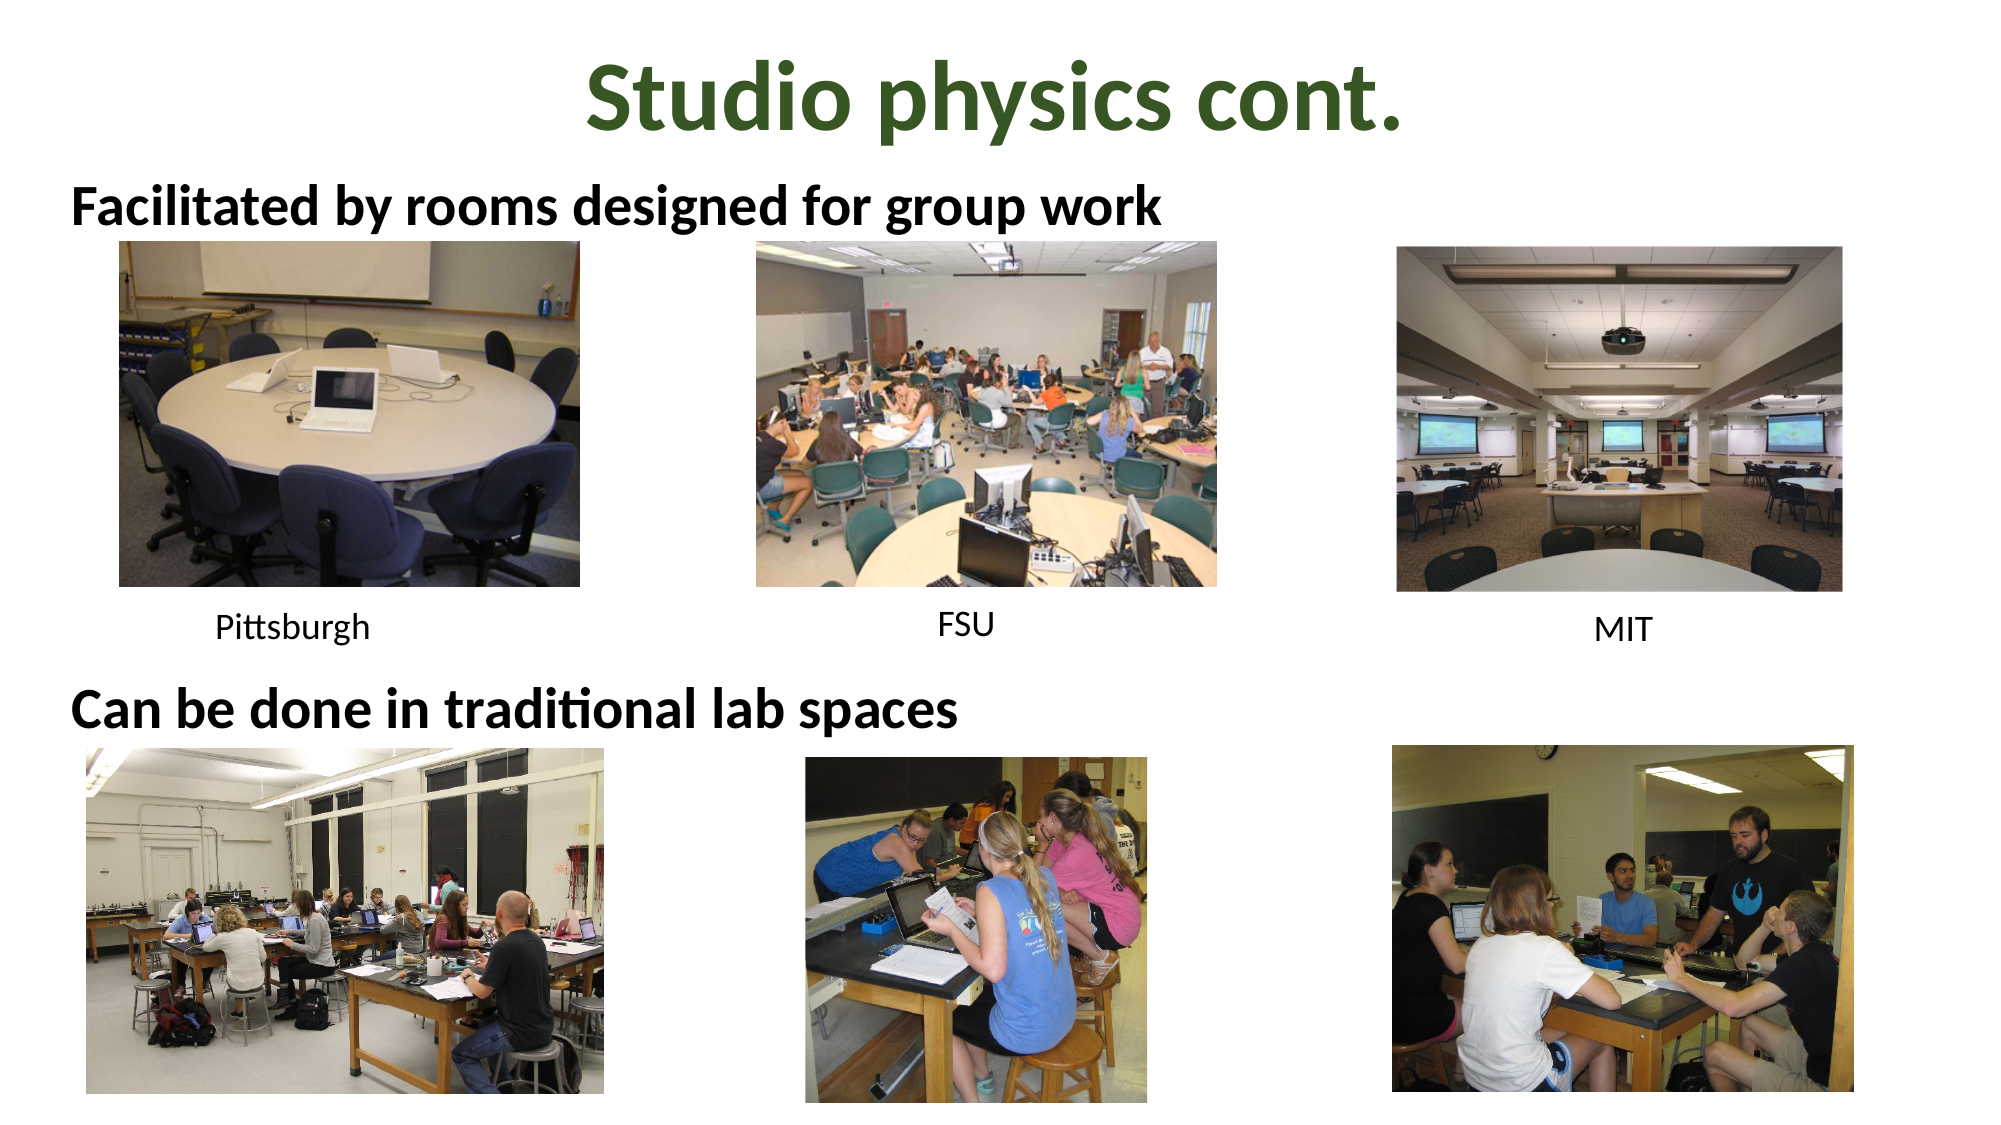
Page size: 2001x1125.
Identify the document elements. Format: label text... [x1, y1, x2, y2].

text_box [1396, 246, 1843, 660]
text_box Can be done in traditional lab spaces [56, 663, 1617, 748]
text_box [756, 241, 1217, 654]
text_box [119, 241, 580, 658]
picture [805, 757, 1148, 1103]
text_box Facilitated by rooms designed for group work [56, 159, 1286, 245]
picture [86, 748, 604, 1094]
picture [1392, 745, 1854, 1092]
text_box Studio physics cont. [35, 23, 1957, 159]
